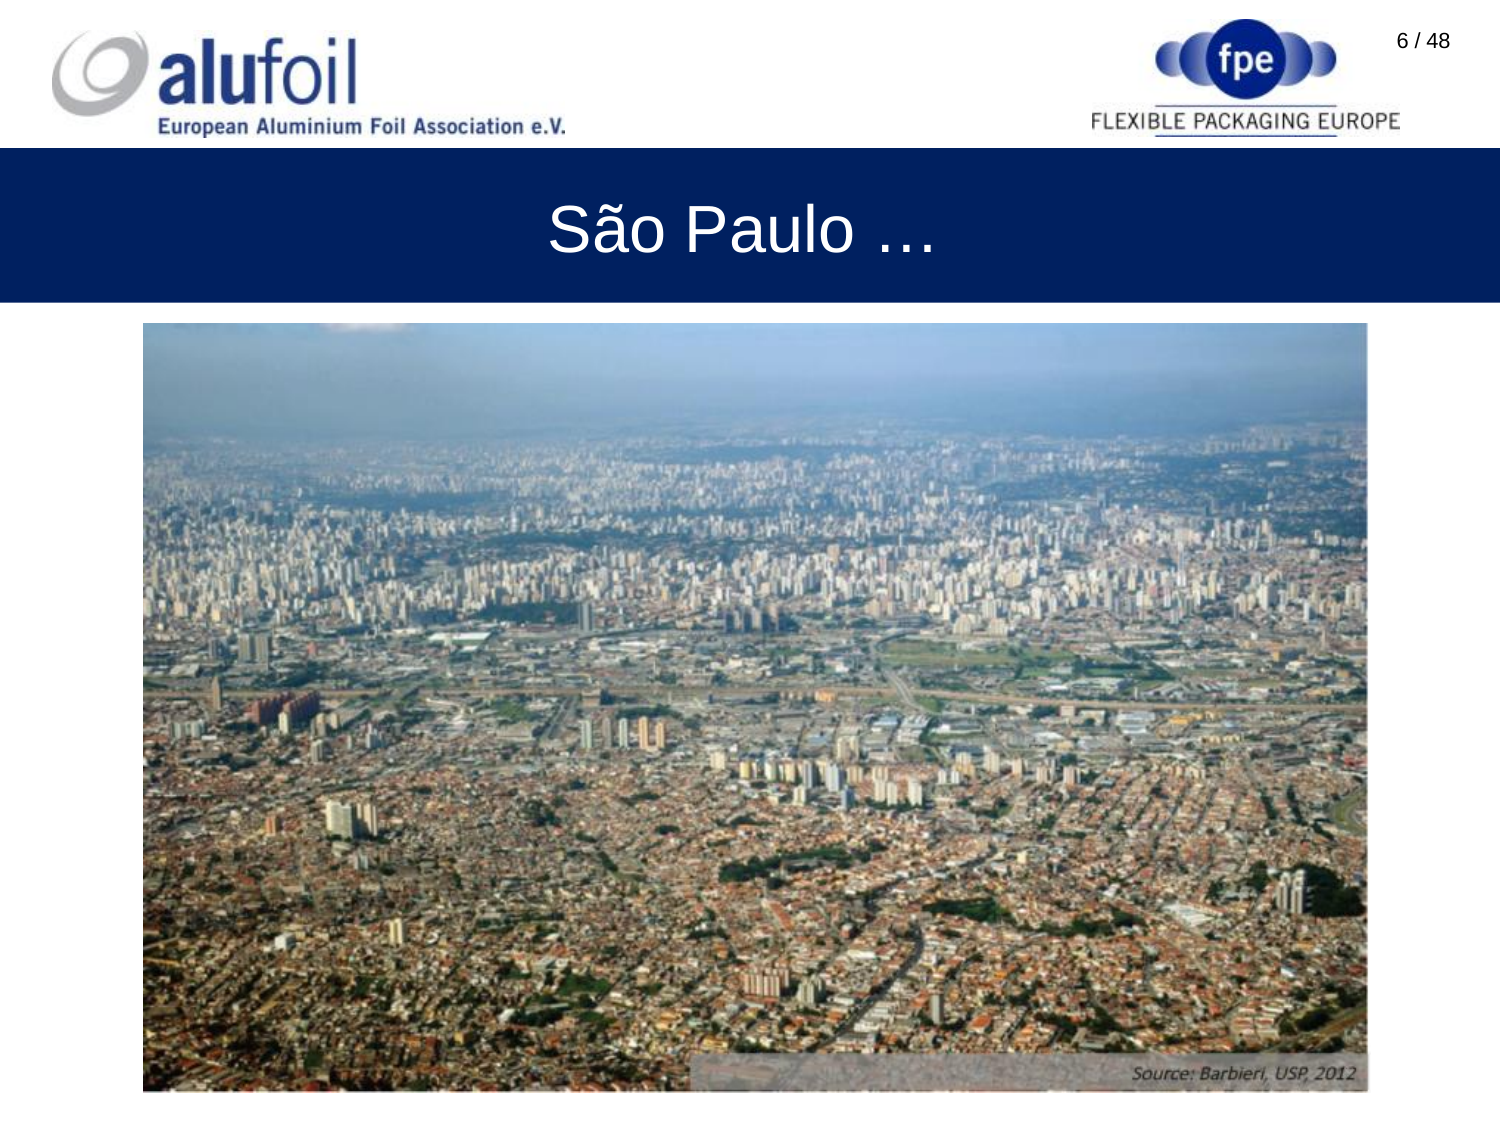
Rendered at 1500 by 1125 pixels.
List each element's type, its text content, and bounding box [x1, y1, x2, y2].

picture [142, 323, 1371, 1093]
title São Paulo … [29, 148, 1459, 303]
picture [52, 30, 565, 138]
picture [1092, 19, 1400, 137]
